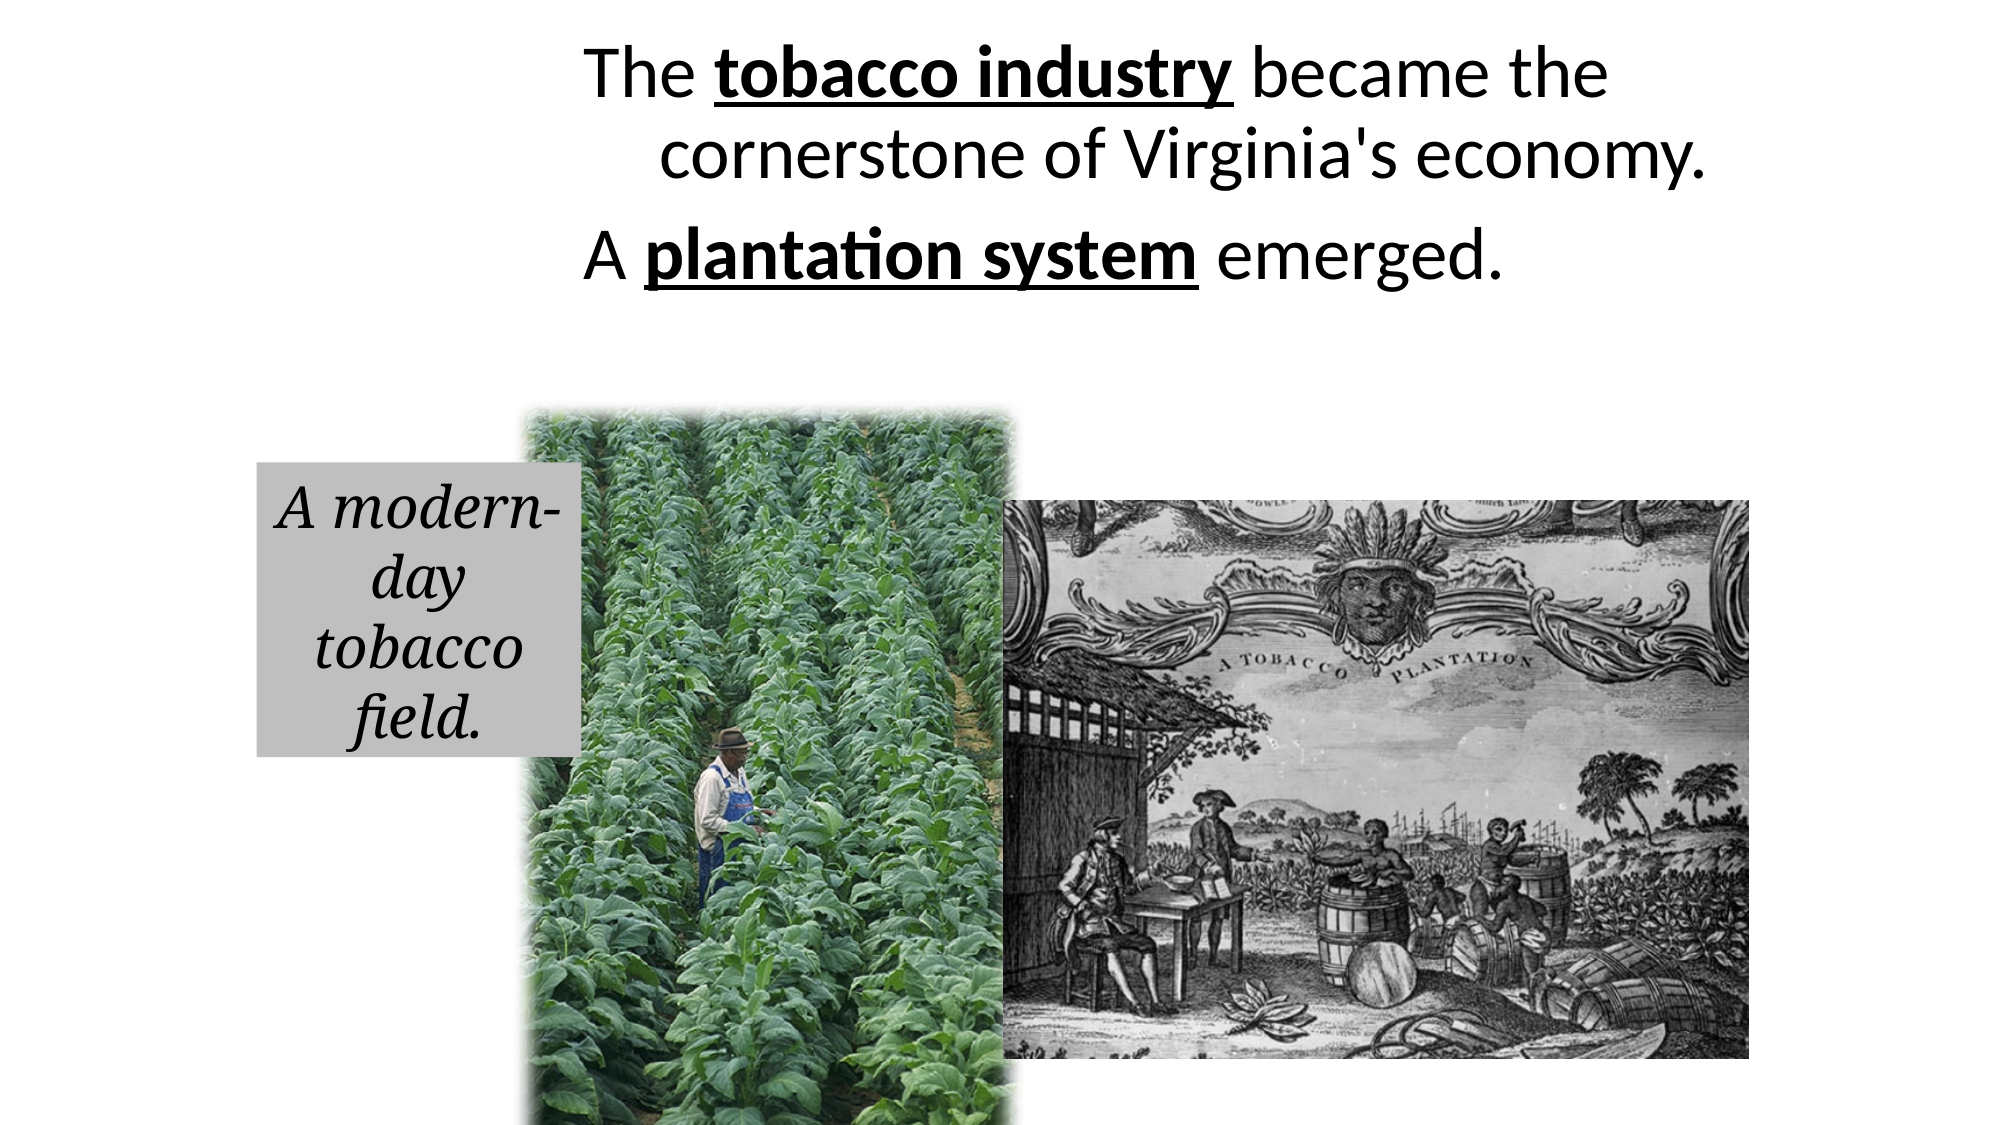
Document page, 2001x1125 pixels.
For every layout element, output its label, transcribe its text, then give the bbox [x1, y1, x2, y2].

list The tobacco industry became the cornerstone of Virginia's economy. A plantation system emerged. [418, 24, 1744, 500]
picture [512, 399, 1749, 1125]
text_box A modern-day tobacco field. [256, 462, 512, 758]
